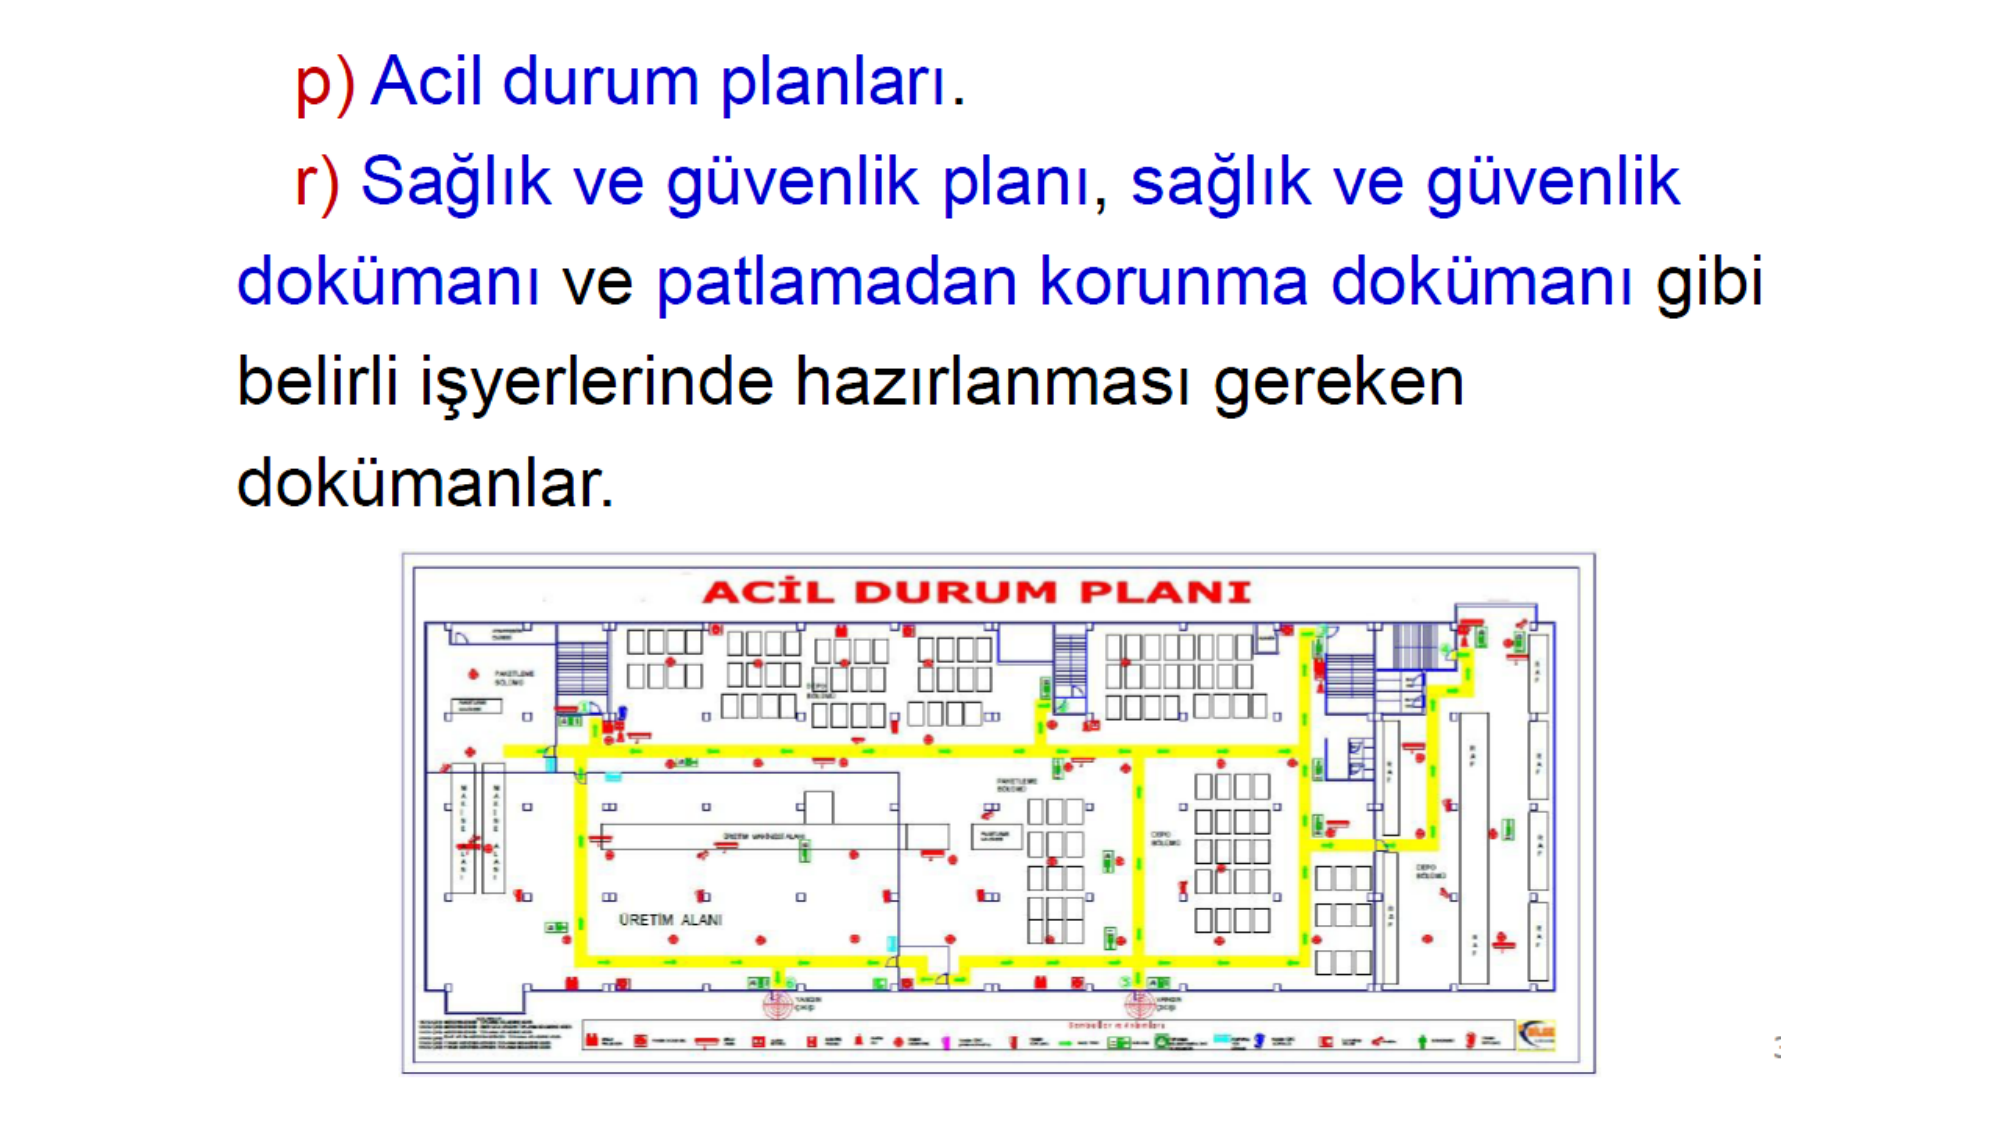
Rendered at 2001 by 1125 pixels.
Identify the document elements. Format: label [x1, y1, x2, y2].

picture [219, 28, 1781, 1097]
